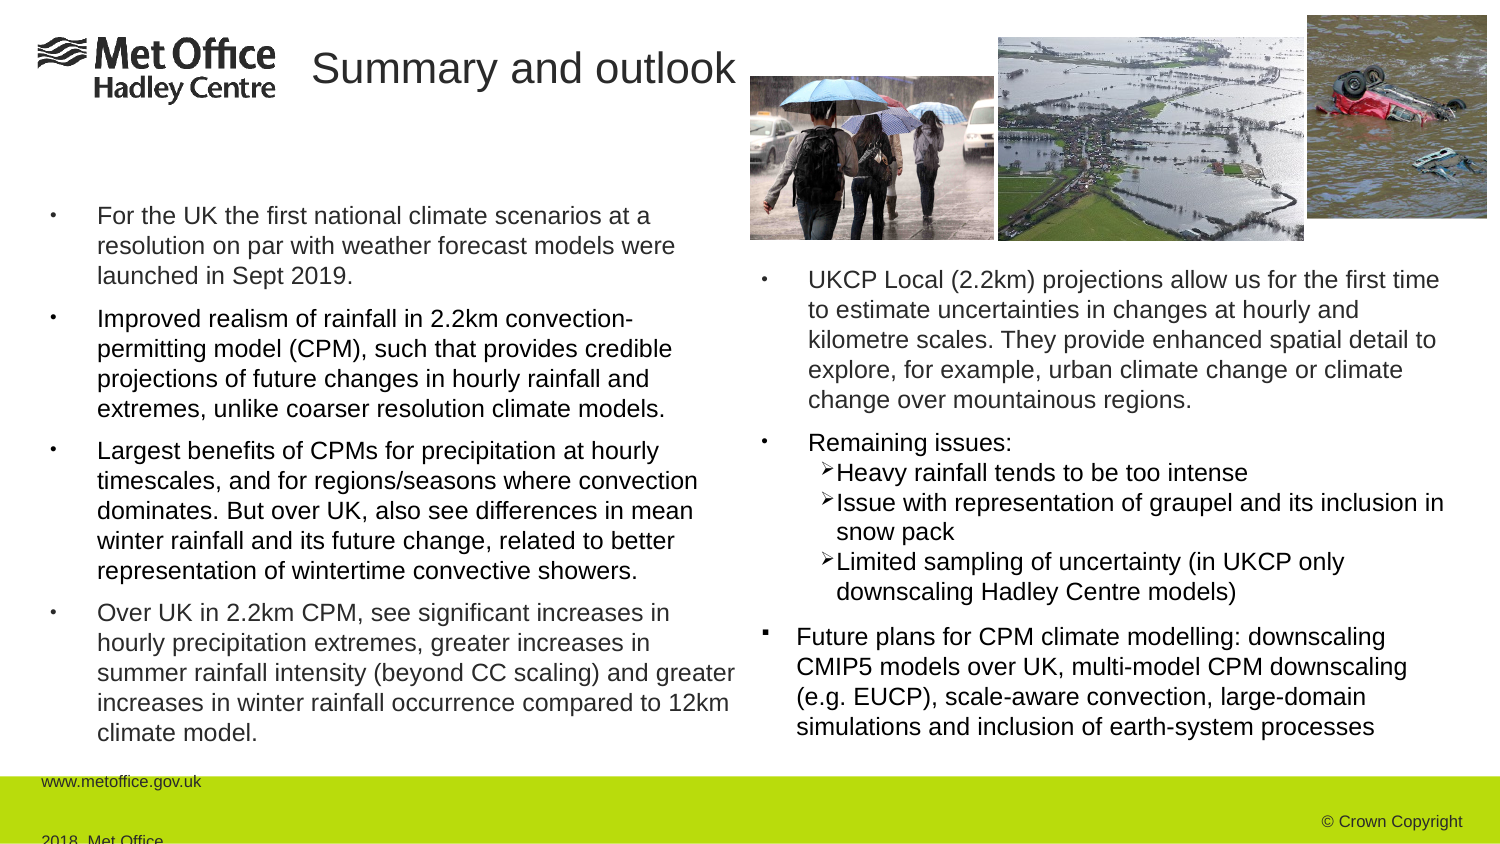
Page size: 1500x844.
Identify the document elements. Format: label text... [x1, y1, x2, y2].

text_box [1307, 14, 1487, 219]
footer www.metoffice.gov.uk © Crown Copyright 2018, Met Office [0, 776, 1500, 844]
list For the UK the first national climate scenarios at a resolution on par with weather forecast models were launched in Sept 2019. Improved realism of rainfall in 2.2km convection-permitting model (CPM), such that provides credible projections of future changes in hourly rainfall and extremes, unlike coarser resolution climate models. Largest benefits of CPMs for precipitation at hourly timescales, and for regions/seasons where convection dominates. But over UK, also see differences in mean winter rainfall and its future change, related to better representation of wintertime convective showers. Over UK in 2.2km CPM, see significant increases in hourly precipitation extremes, greater increases in summer rainfall intensity (beyond CC scaling) and greater increases in winter rainfall occurrence compared to 12km climate model. [38, 194, 750, 776]
picture [6, 5, 307, 137]
text_box UKCP Local (2.2km) projections allow us for the first time to estimate uncertainties in changes at hourly and kilometre scales. They provide enhanced spatial detail to explore, for example, urban climate change or climate change over mountainous regions. Remaining issues: Heavy rainfall tends to be too intense Issue with representation of graupel and its inclusion in snow pack Limited sampling of uncertainty (in UKCP only downscaling Hadley Centre models) Future plans for CPM climate modelling: downscaling CMIP5 models over UK, multi-model CPM downscaling (e.g. EUCP), scale-aware convection, large-domain simulations and inclusion of earth-system processes [750, 258, 1462, 752]
picture [997, 37, 1304, 241]
picture [749, 76, 994, 240]
title Summary and outlook [297, 34, 750, 152]
